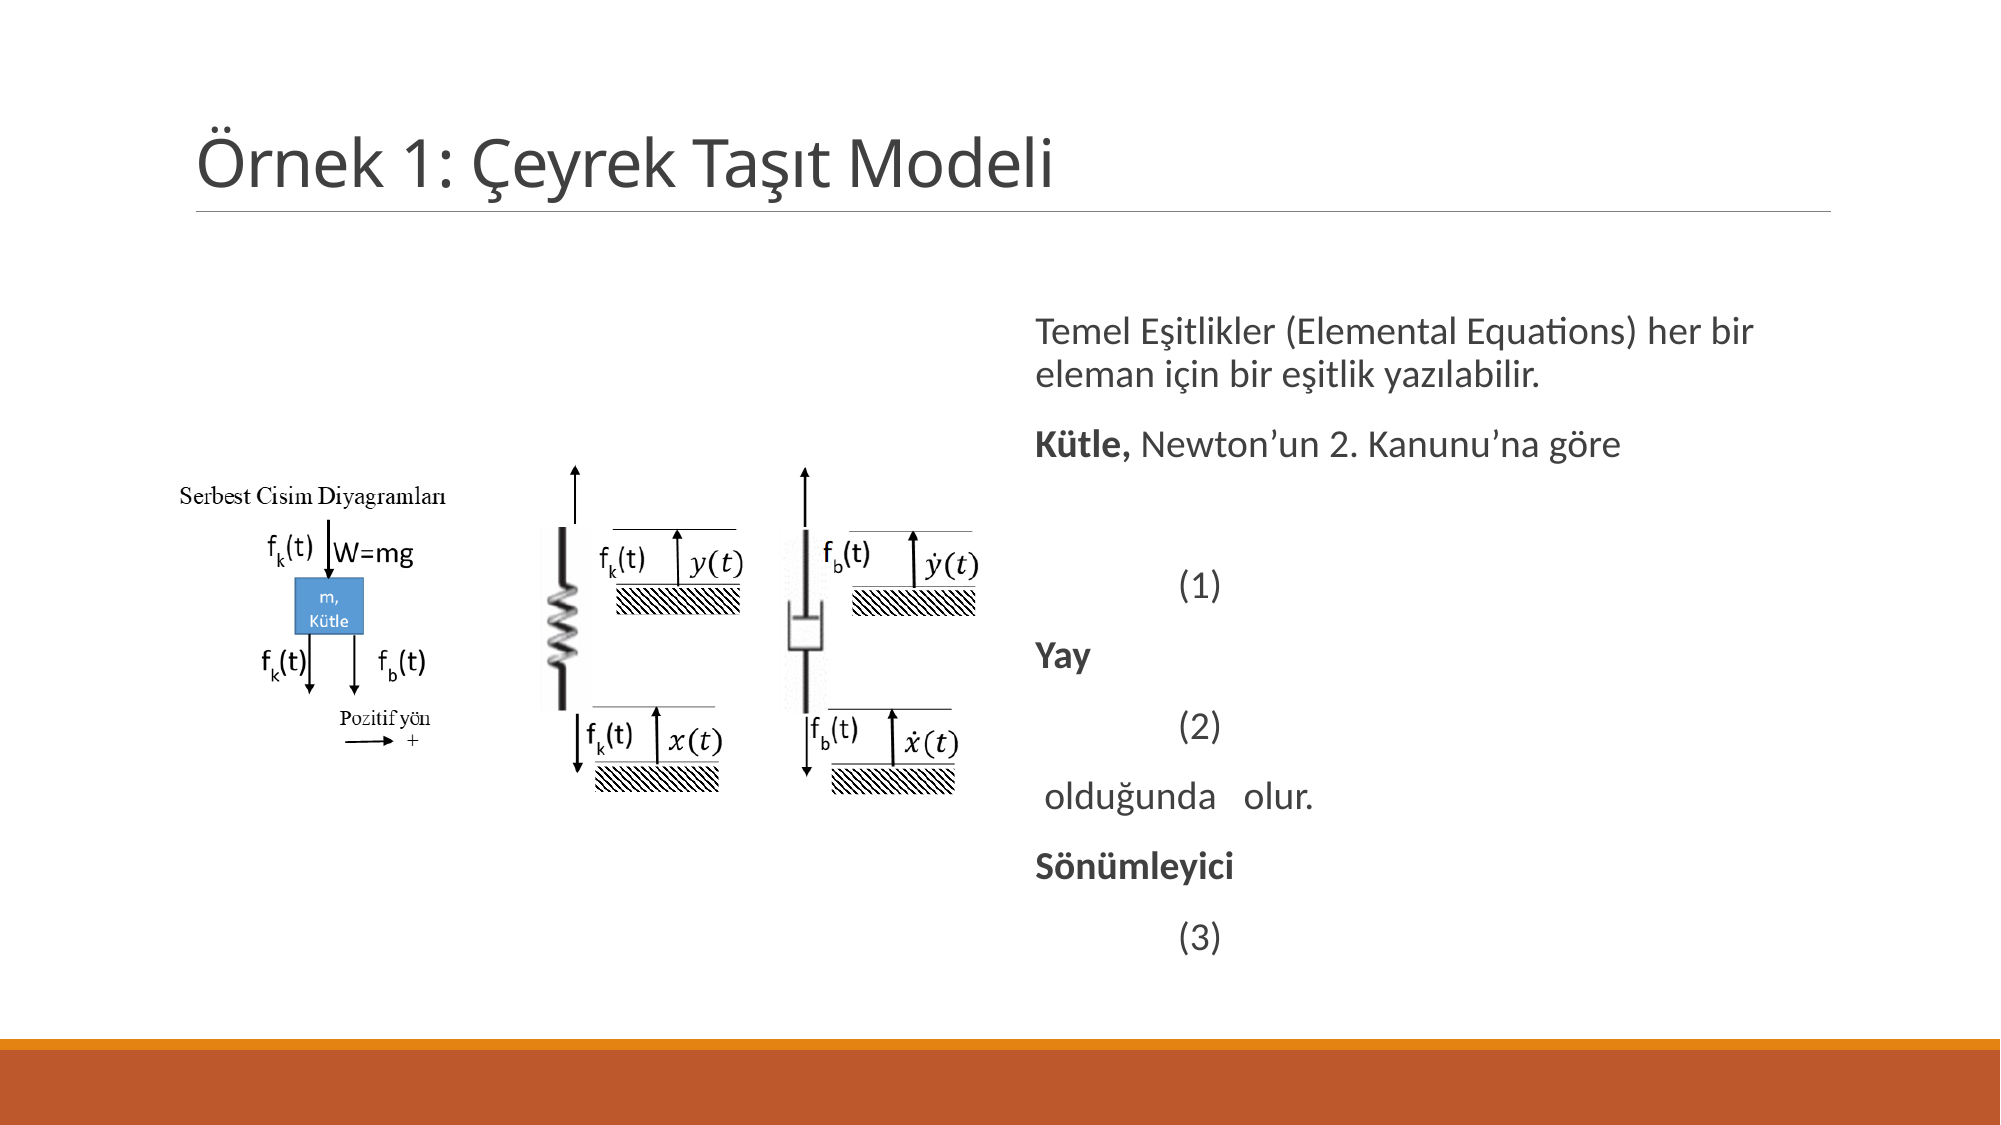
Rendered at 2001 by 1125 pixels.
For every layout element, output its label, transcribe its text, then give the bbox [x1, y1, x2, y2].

title Örnek 1: Çeyrek Taşıt Modeli [180, 93, 1830, 209]
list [179, 457, 991, 808]
